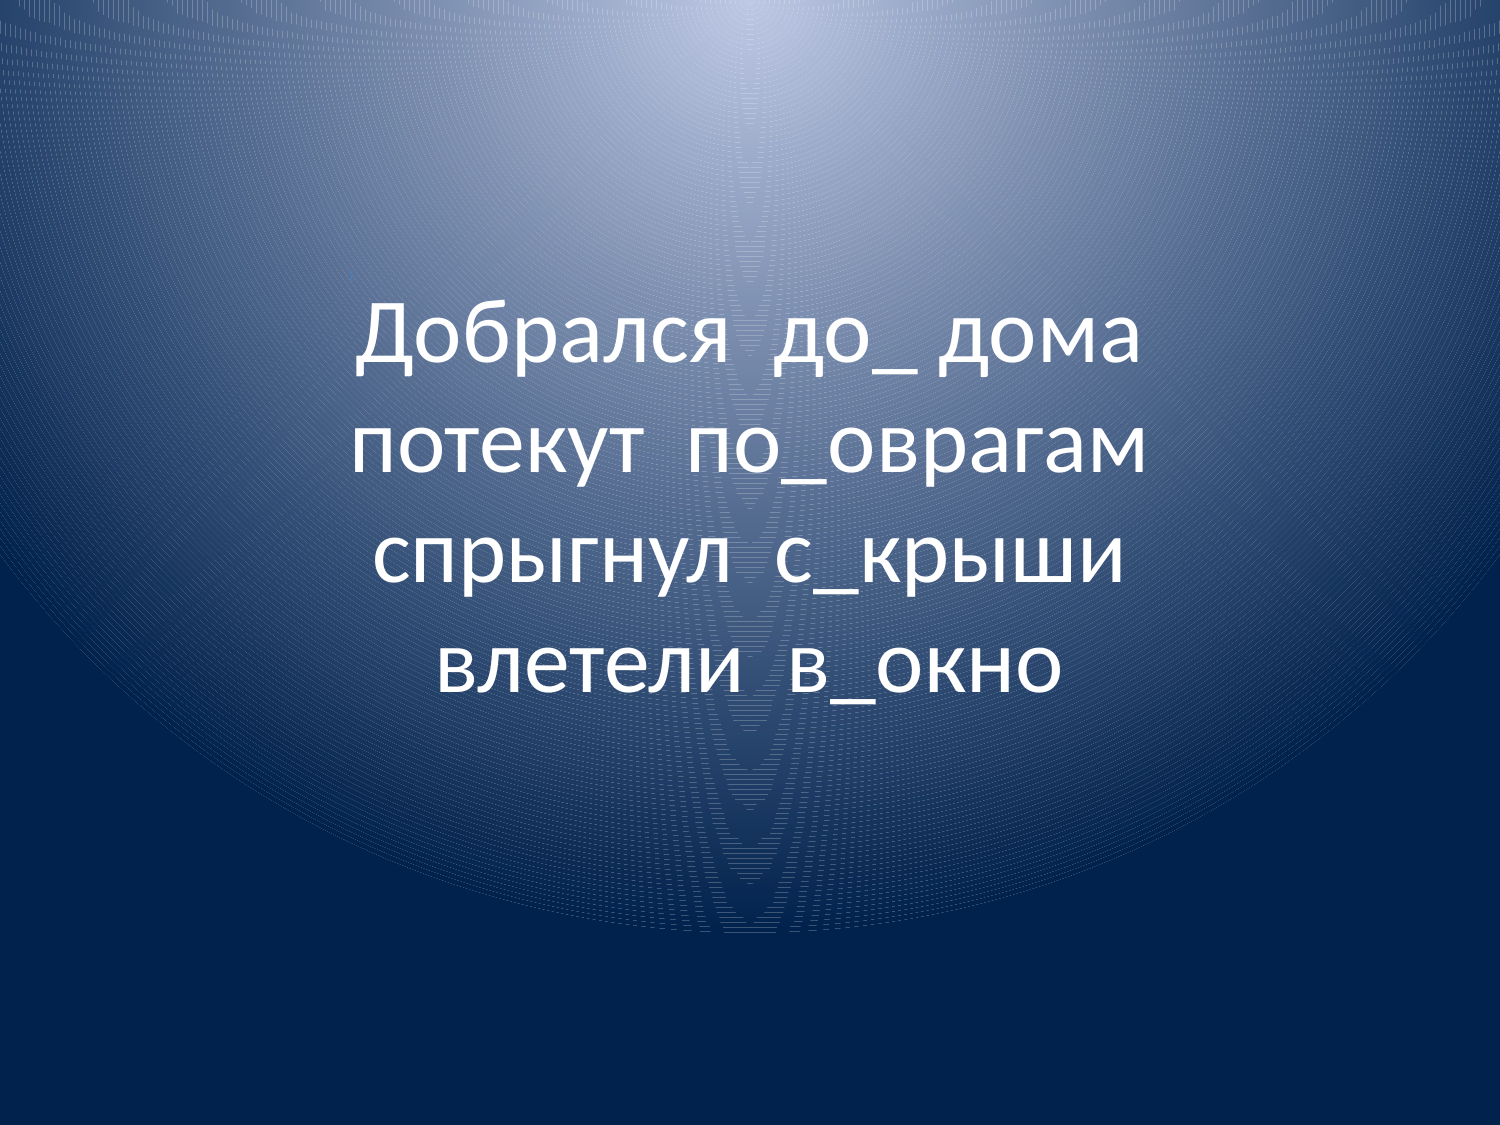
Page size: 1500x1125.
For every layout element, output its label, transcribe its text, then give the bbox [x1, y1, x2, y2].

title Добрался до_ дома потекут по_оврагам спрыгнул с_крыши влетели в_окно [75, 45, 1425, 938]
